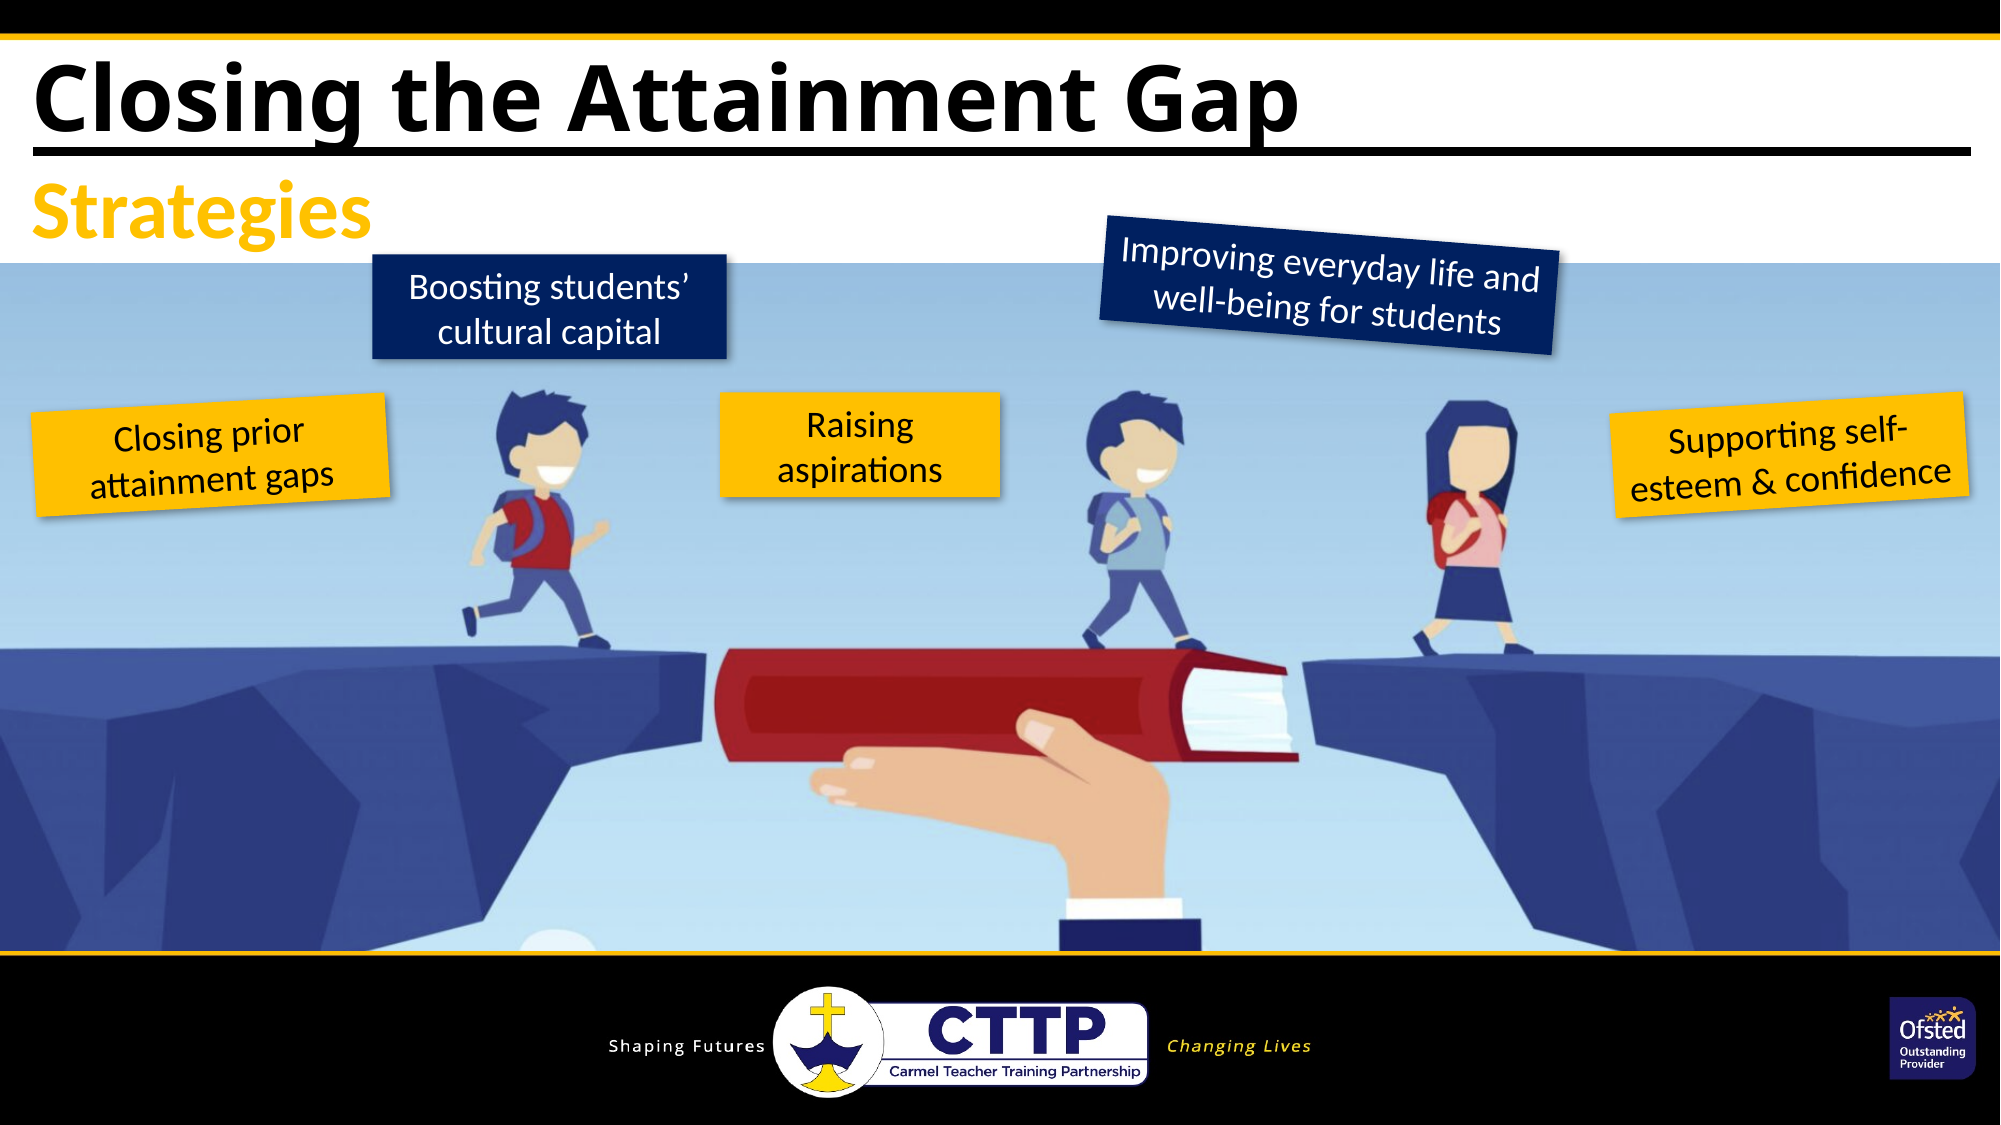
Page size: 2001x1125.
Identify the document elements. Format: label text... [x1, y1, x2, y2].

text_box Improving everyday life and well-being for students [1380, 236, 1560, 263]
picture [0, 0, 2000, 1125]
text_box Closing the Attainment Gap [16, 32, 2000, 158]
text_box Strategies [16, 147, 1380, 263]
